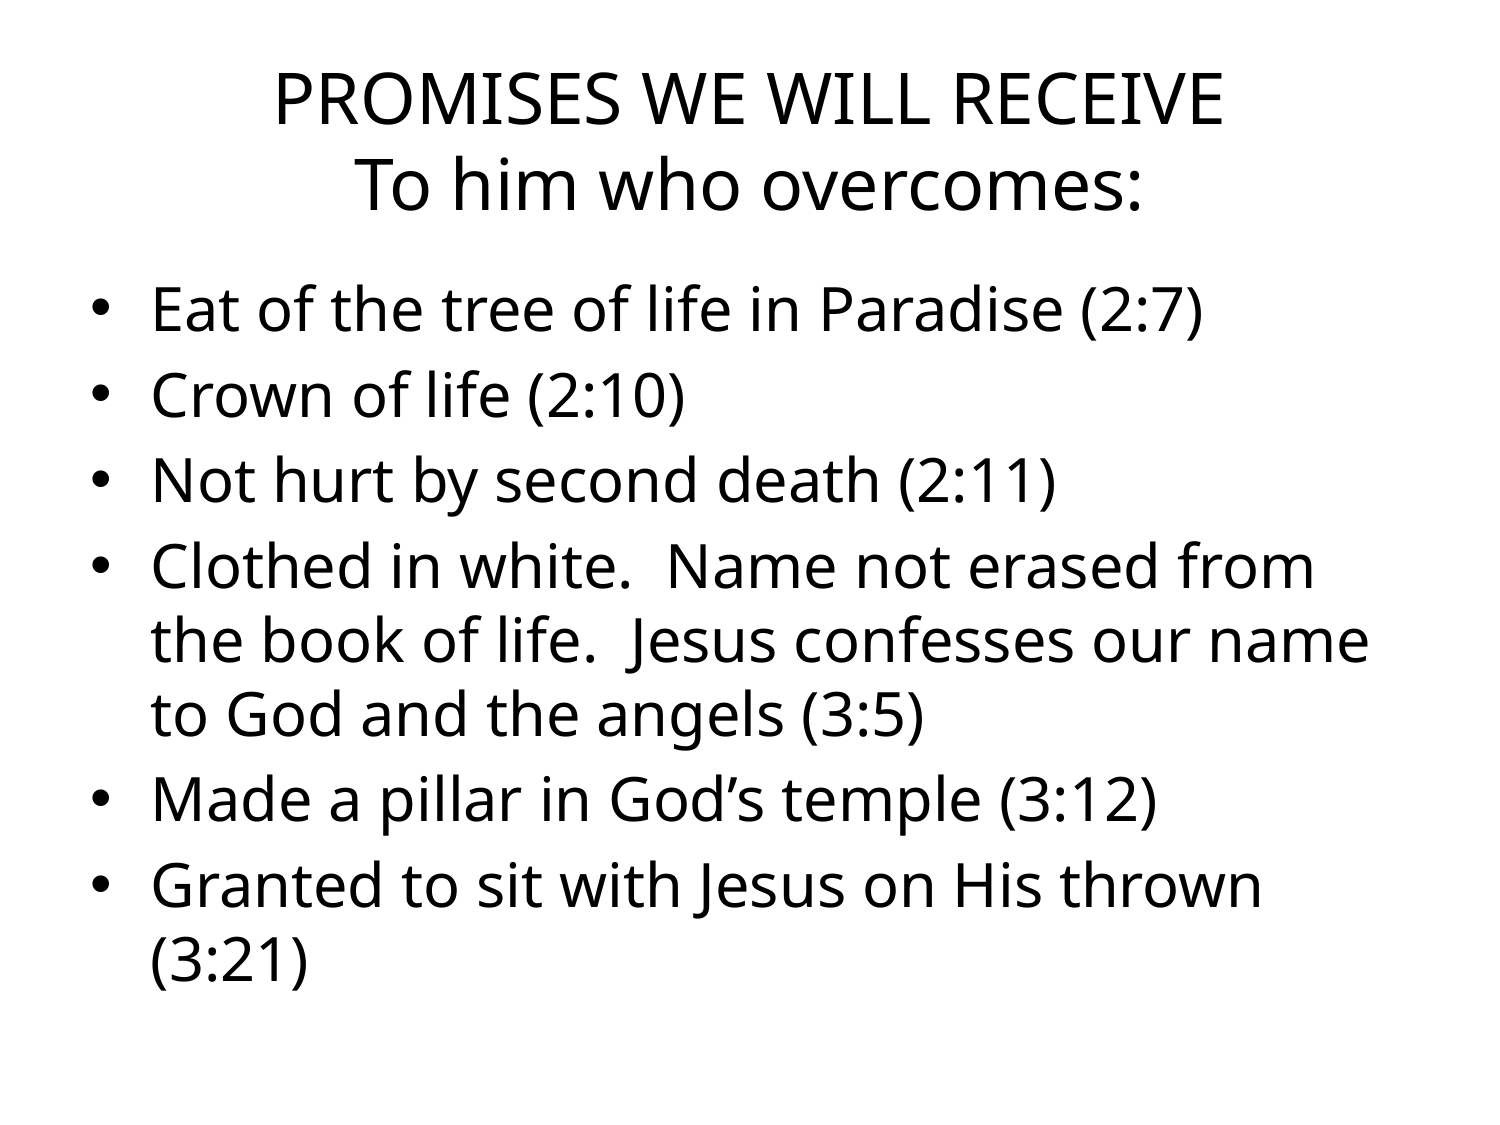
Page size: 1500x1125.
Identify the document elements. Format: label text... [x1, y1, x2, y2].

list Eat of the tree of life in Paradise (2:7) Crown of life (2:10) Not hurt by second death (2:11) Clothed in white. Name not erased from the book of life. Jesus confesses our name to God and the angels (3:5) Made a pillar in God’s temple (3:12) Granted to sit with Jesus on His thrown (3:21) [75, 262, 1425, 1005]
title PROMISES WE WILL RECEIVE To him who overcomes: [37, 45, 1463, 233]
